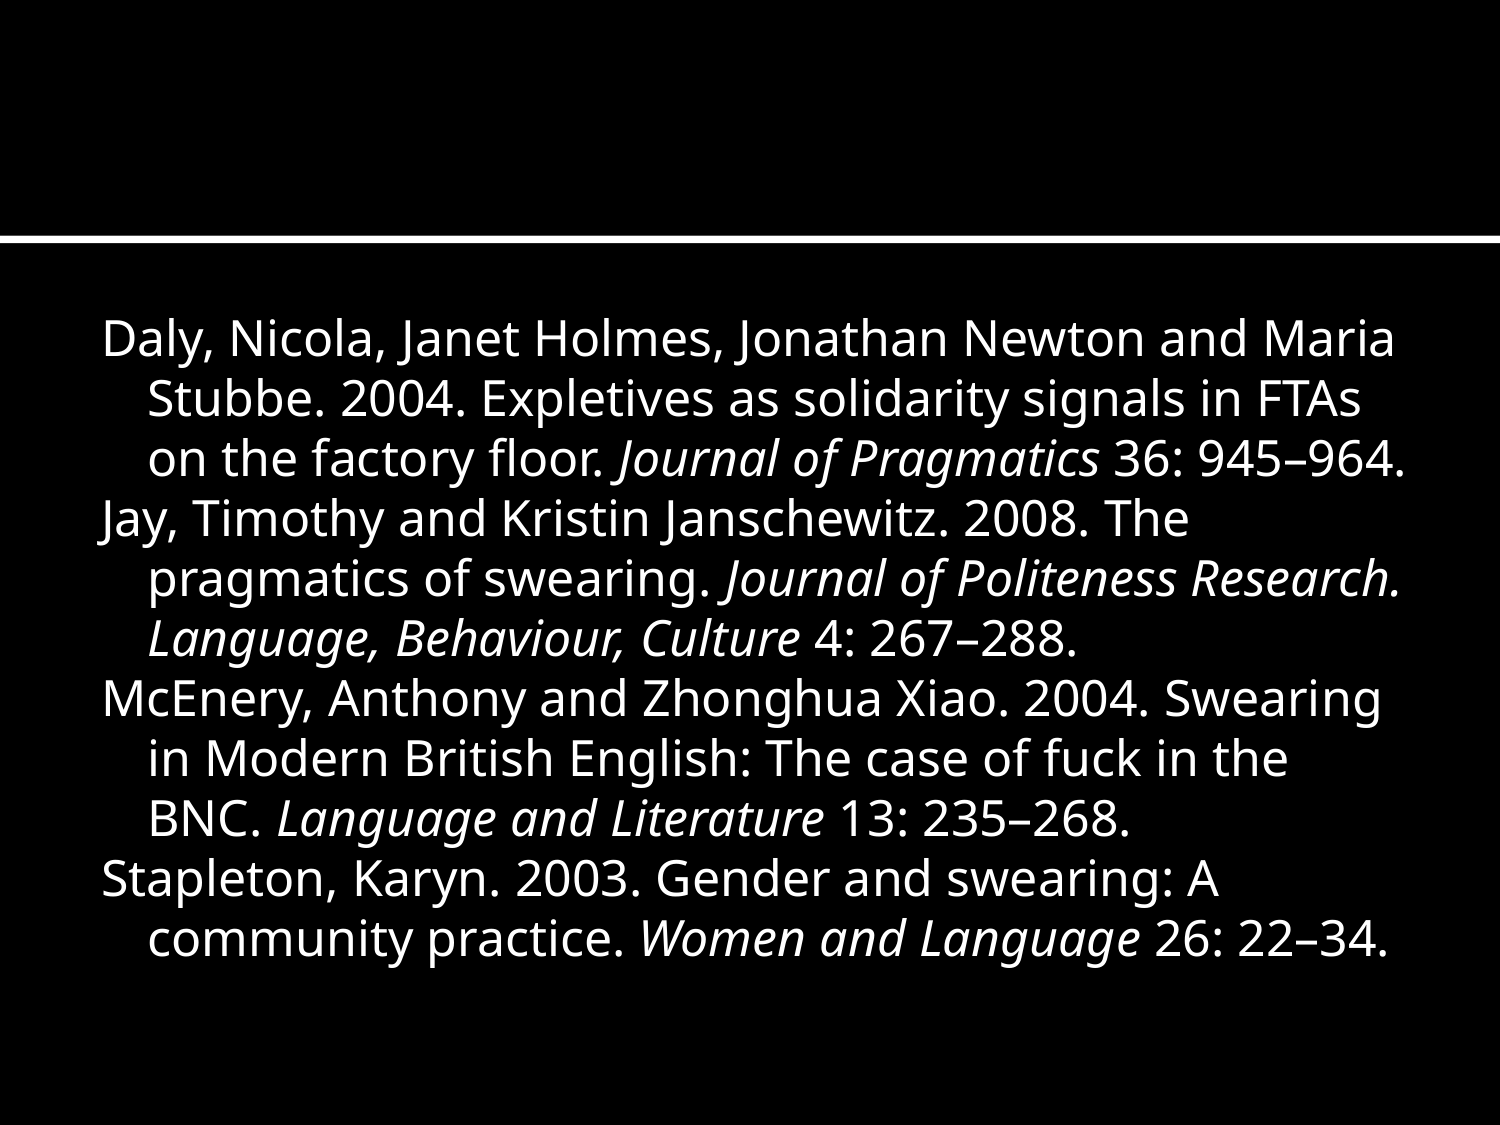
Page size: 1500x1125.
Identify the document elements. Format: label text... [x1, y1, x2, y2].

list Daly, Nicola, Janet Holmes, Jonathan Newton and Maria Stubbe. 2004. Expletives as solidarity signals in FTAs on the factory floor. Journal of Pragmatics 36: 945–964. Jay, Timothy and Kristin Janschewitz. 2008. The pragmatics of swearing. Journal of Politeness Research. Language, Behaviour, Culture 4: 267–288. McEnery, Anthony and Zhonghua Xiao. 2004. Swearing in Modern British English: The case of fuck in the BNC. Language and Literature 13: 235–268. Stapleton, Karyn. 2003. Gender and swearing: A community practice. Women and Language 26: 22–34. [75, 291, 1425, 1050]
